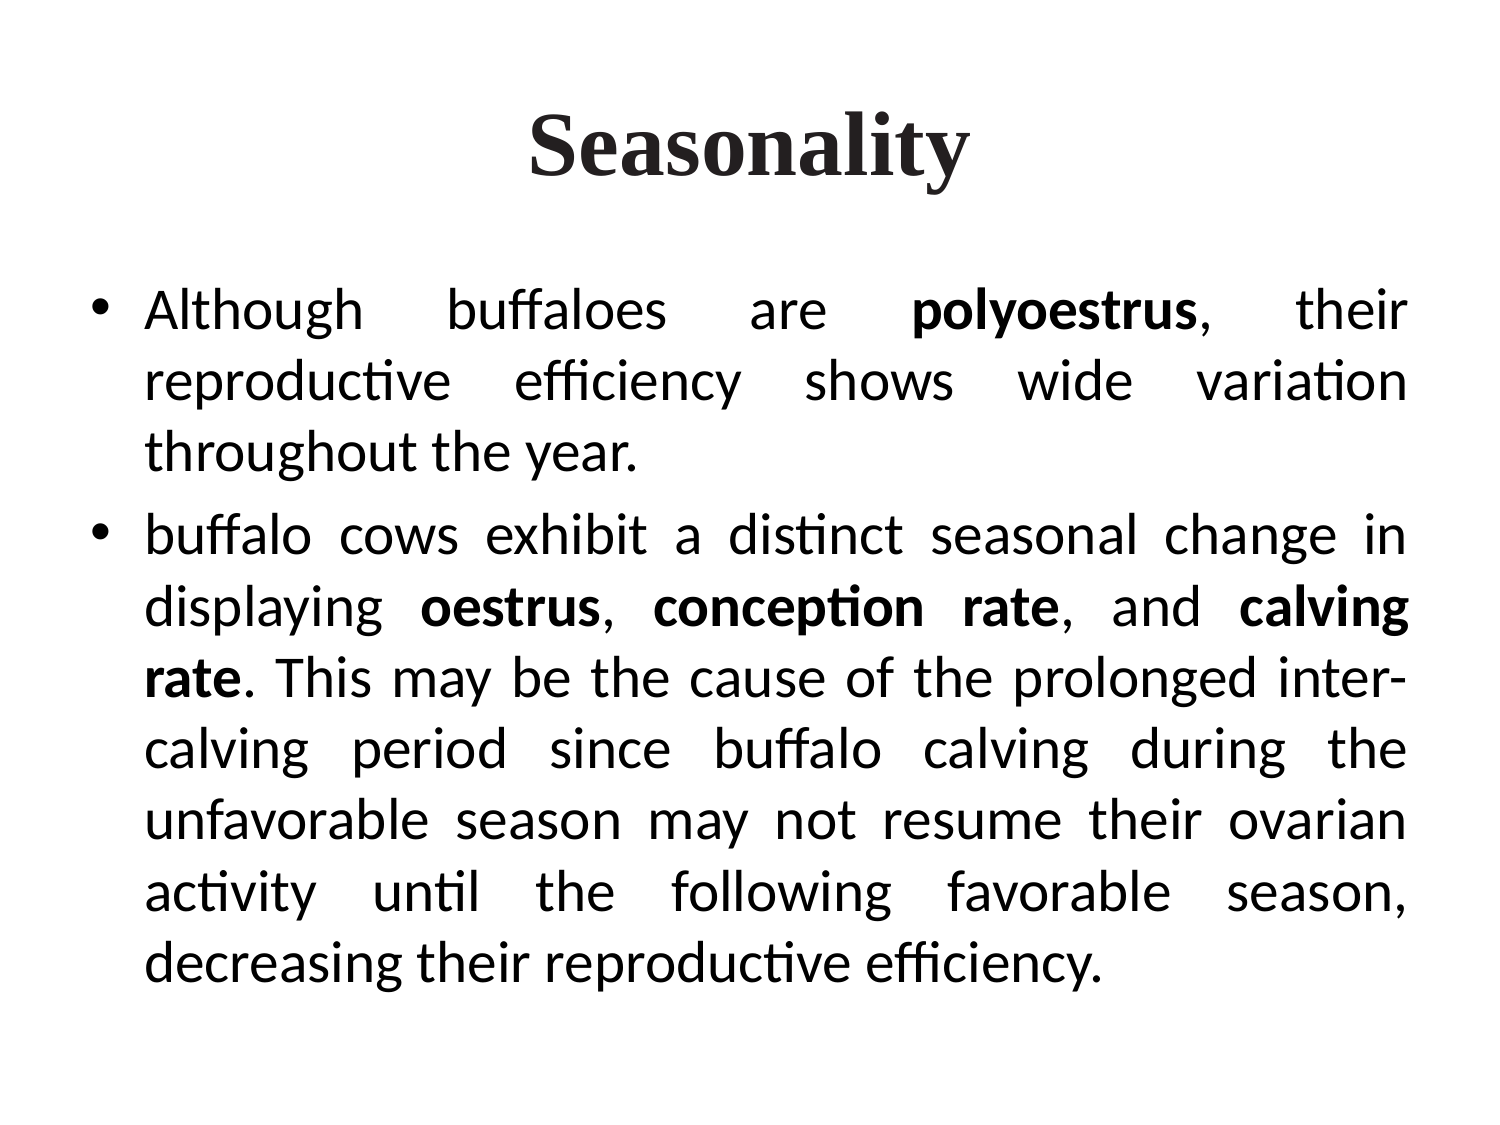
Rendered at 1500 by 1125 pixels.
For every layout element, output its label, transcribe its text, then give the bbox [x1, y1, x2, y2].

list Although buffaloes are polyoestrus, their reproductive efficiency shows wide variation throughout the year. buffalo cows exhibit a distinct seasonal change in displaying oestrus, conception rate, and calving rate. This may be the cause of the prolonged inter-calving period since buffalo calving during the unfavorable season may not resume their ovarian activity until the following favorable season, decreasing their reproductive efficiency. [75, 262, 1425, 1005]
title Seasonality [75, 45, 1425, 233]
